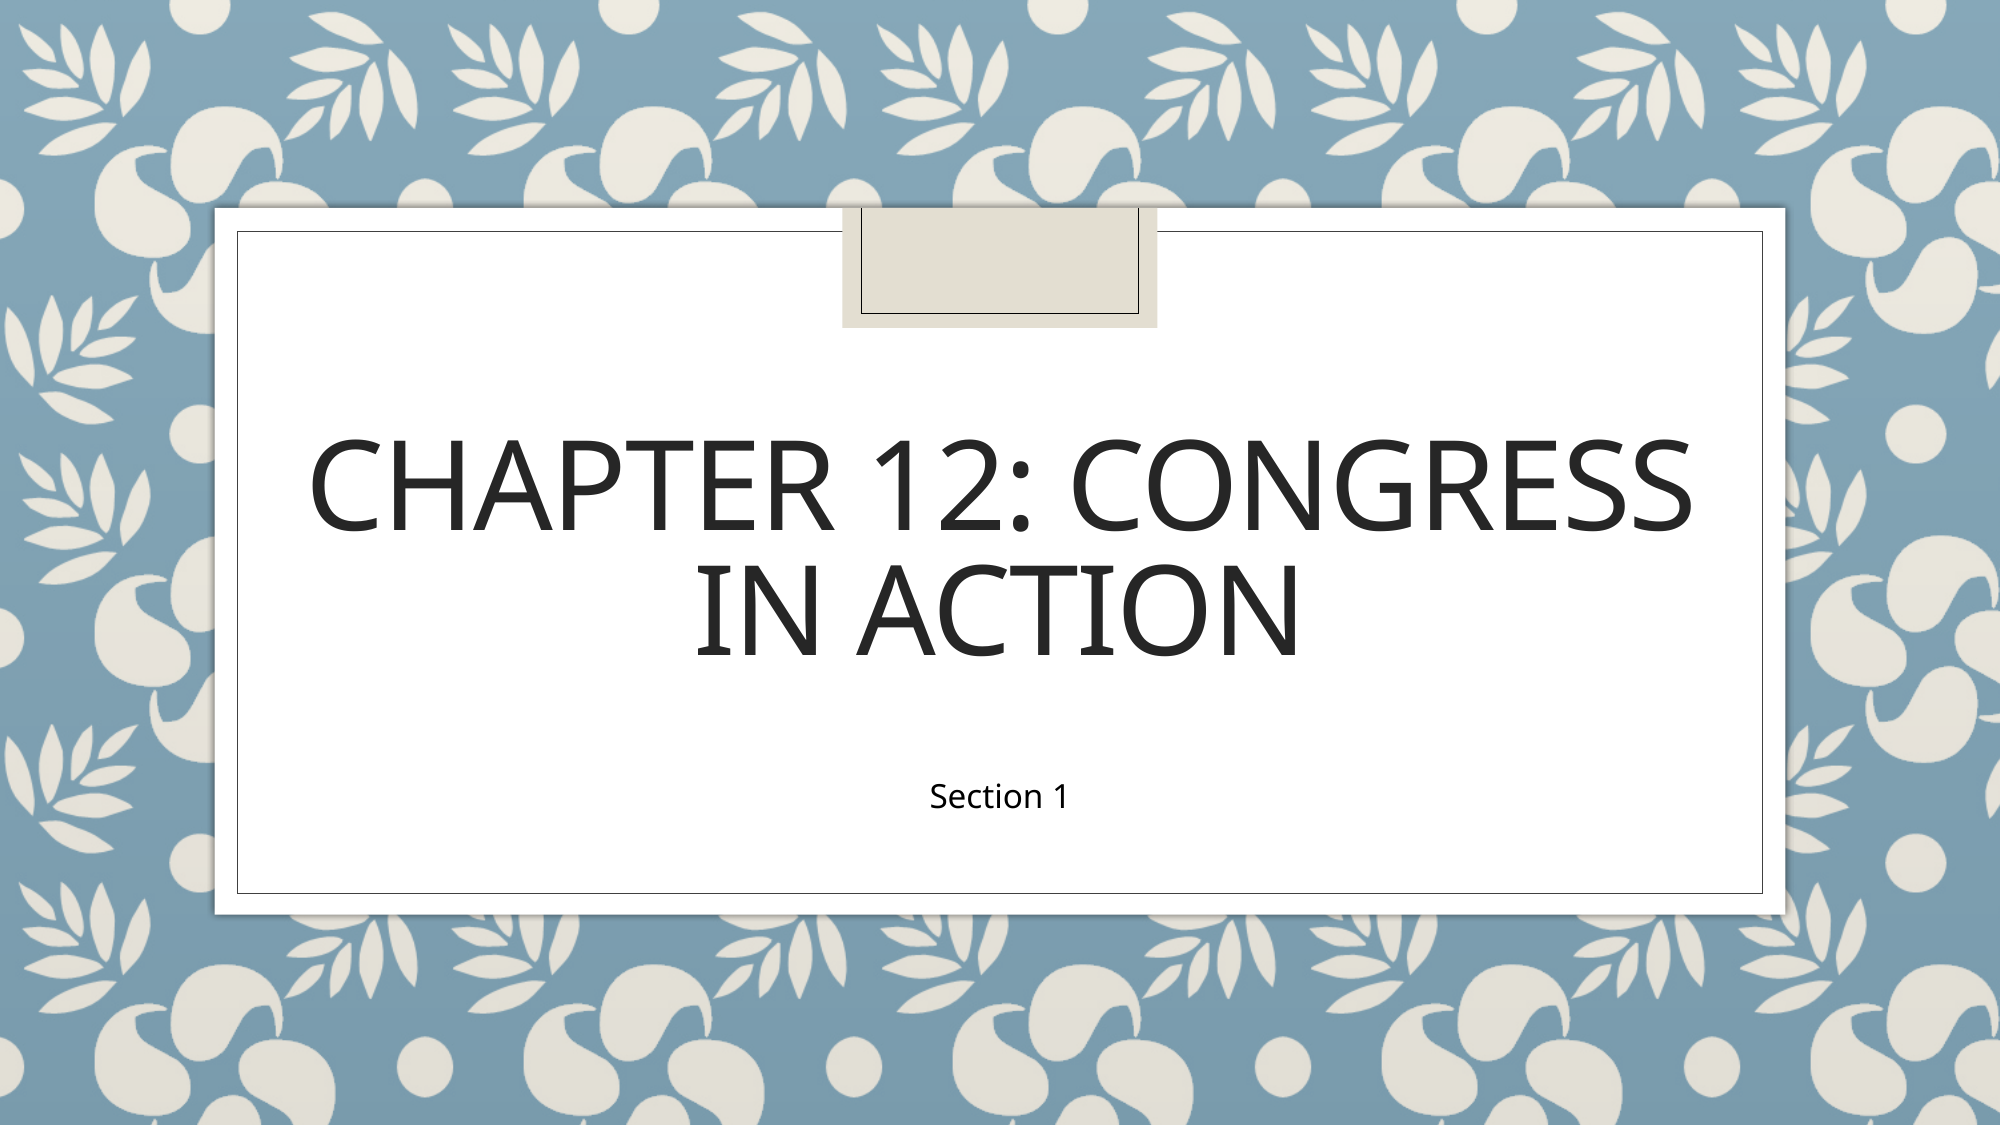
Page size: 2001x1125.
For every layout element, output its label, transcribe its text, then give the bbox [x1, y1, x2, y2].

title Chapter 12: Congress in Action [256, 343, 1745, 768]
list Section 1 [256, 768, 1745, 844]
